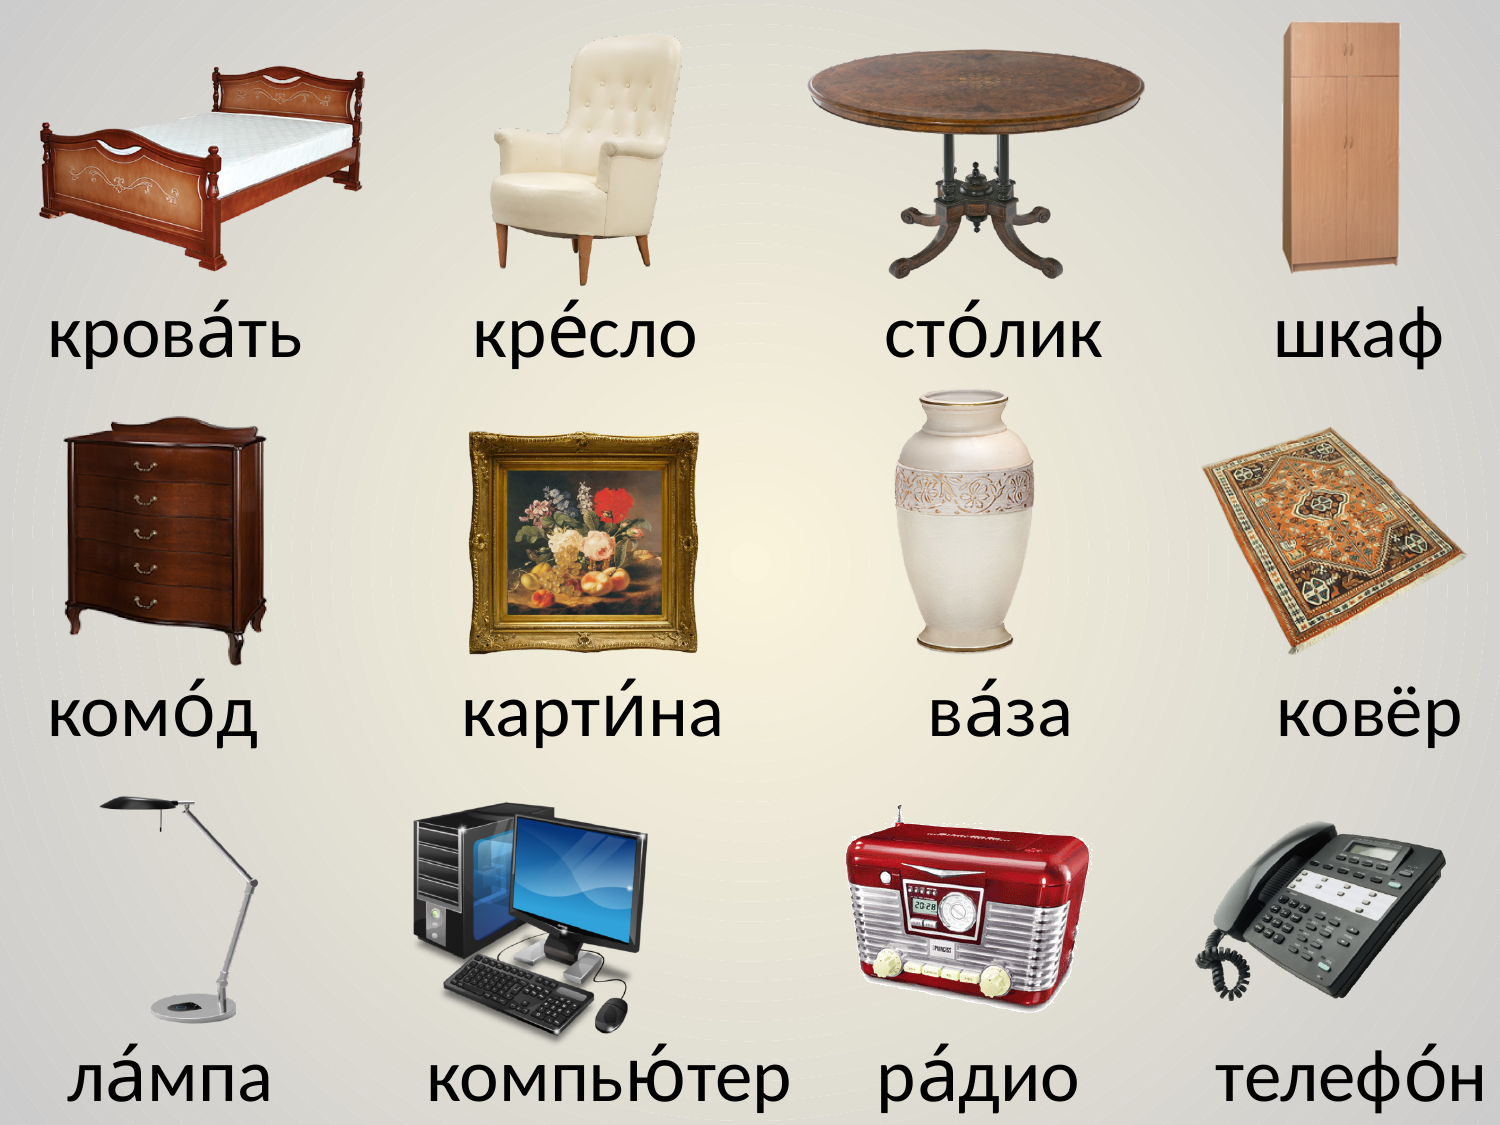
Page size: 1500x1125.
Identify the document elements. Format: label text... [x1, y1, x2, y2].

picture [465, 429, 703, 655]
picture [1211, 17, 1473, 279]
picture [1195, 821, 1446, 1002]
picture [806, 49, 1146, 279]
picture [825, 796, 1110, 1035]
picture [1201, 427, 1469, 655]
picture [0, 61, 408, 275]
picture [407, 796, 656, 1046]
picture [82, 783, 275, 1040]
text_box ла́мпа компью́тер ра́дио телефо́н [53, 1018, 1500, 1124]
text_box комо́д карти́на ва́за ковёр [32, 654, 1483, 759]
picture [0, 350, 349, 718]
text_box крова́ть кре́сло сто́лик шкаф [32, 274, 1483, 380]
picture [489, 34, 682, 287]
picture [742, 355, 1194, 694]
